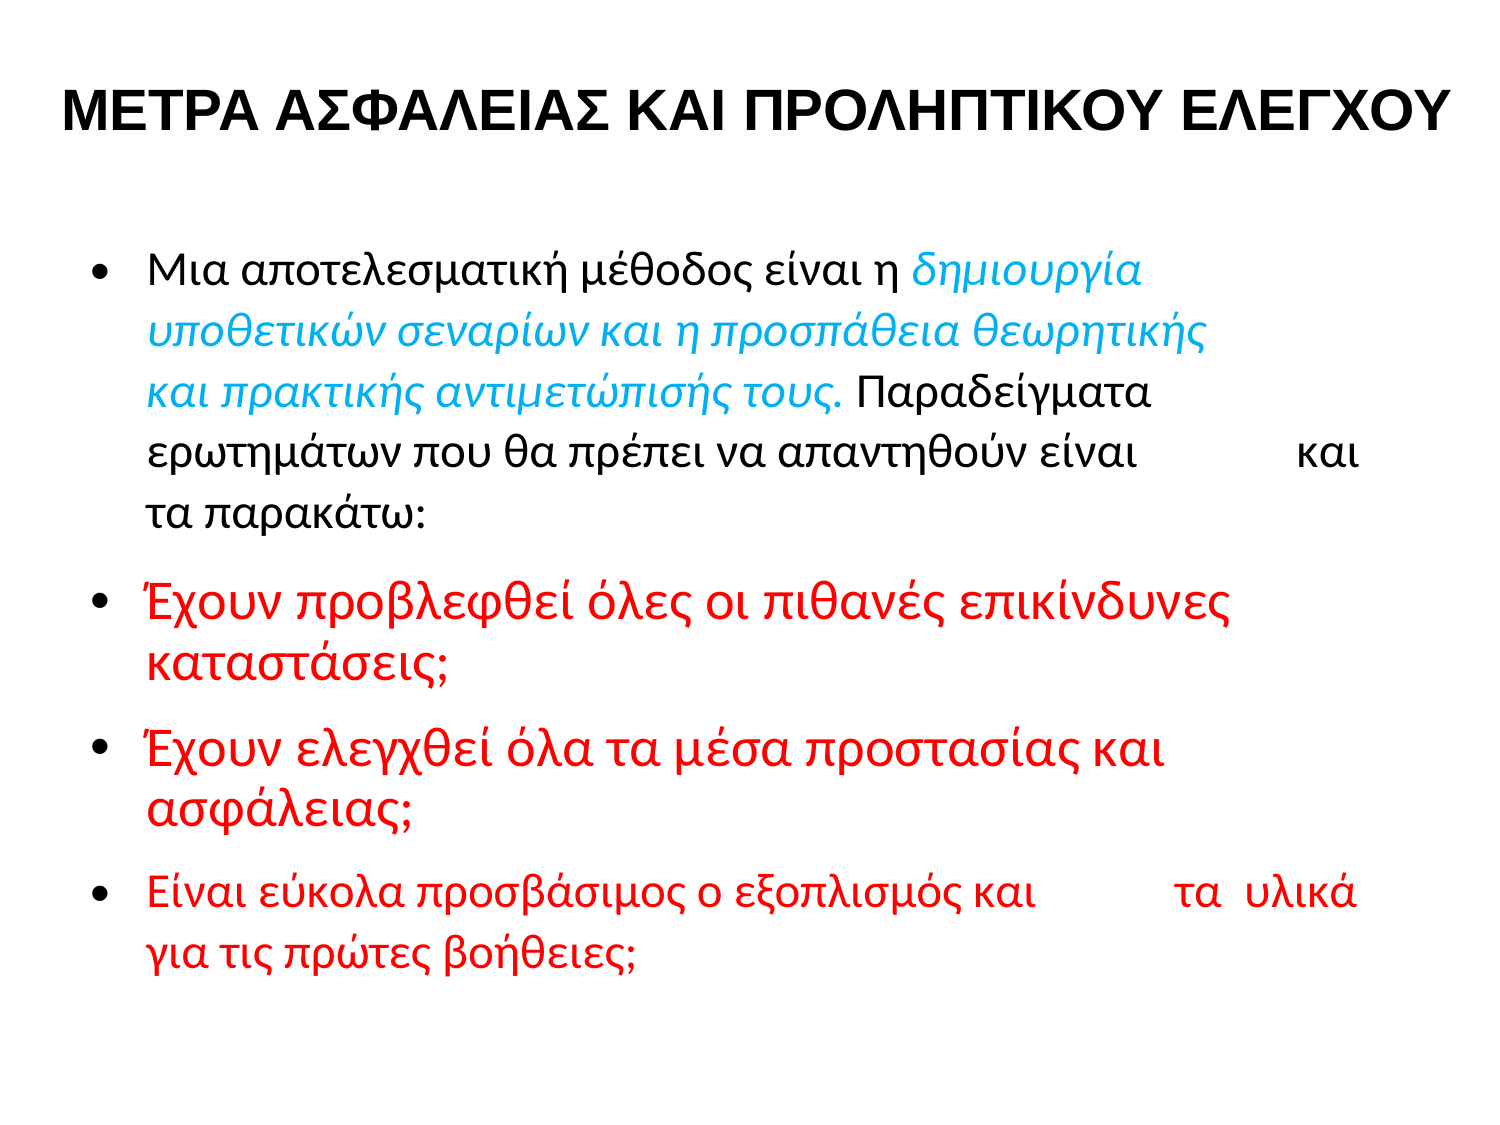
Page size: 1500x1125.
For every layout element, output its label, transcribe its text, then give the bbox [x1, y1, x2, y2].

text_box Είναι εύκολα προσβάσιμος ο εξοπλισμός και για τις πρώτες βοήθειες; [144, 867, 1173, 989]
text_box τα [1173, 867, 1239, 928]
text_box Μια αποτελεσματική μέθοδος είναι η δημιουργία υποθετικών σεναρίων και η προσπάθεια θεωρητικής και πρακτικής αντιμετώπισής τους. Παραδείγματα [144, 245, 1369, 427]
text_box ερωτημάτων που θα πρέπει να απαντηθούν είναι τα παρακάτω: Έχουν προβλεφθεί όλες οι πιθανές επικίνδυνες καταστάσεις; Έχουν ελεγχθεί όλα τα μέσα προστασίας και ασφάλειας; [144, 427, 1295, 842]
text_box και [1294, 427, 1378, 489]
text_box • [87, 863, 121, 925]
text_box • [87, 717, 121, 778]
text_box ΜΕΤΡΑ ΑΣΦΑΛΕΙΑΣ ΚΑΙ ΠΡΟΛΗΠΤΙΚΟΥ ΕΛΕΓΧΟΥ [35, 46, 1477, 176]
text_box • [87, 570, 121, 632]
text_box • [87, 242, 121, 303]
text_box υλικά [1242, 867, 1381, 928]
